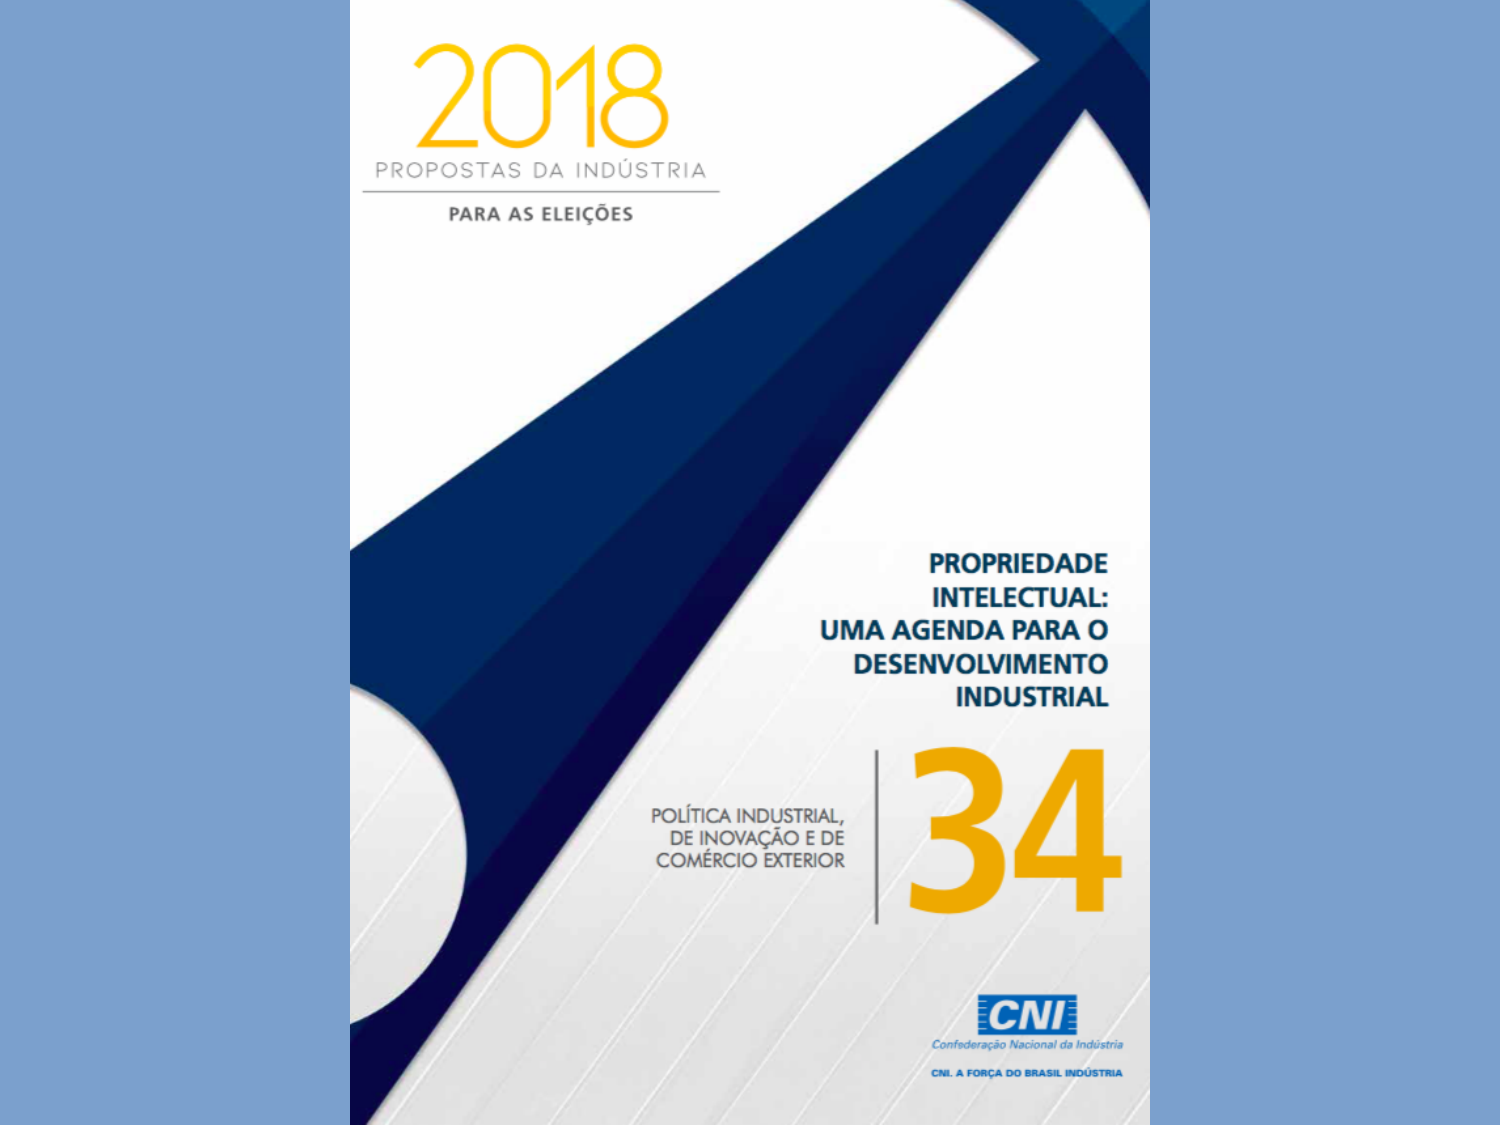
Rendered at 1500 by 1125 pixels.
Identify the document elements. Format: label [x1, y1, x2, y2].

picture [350, 0, 1150, 1125]
